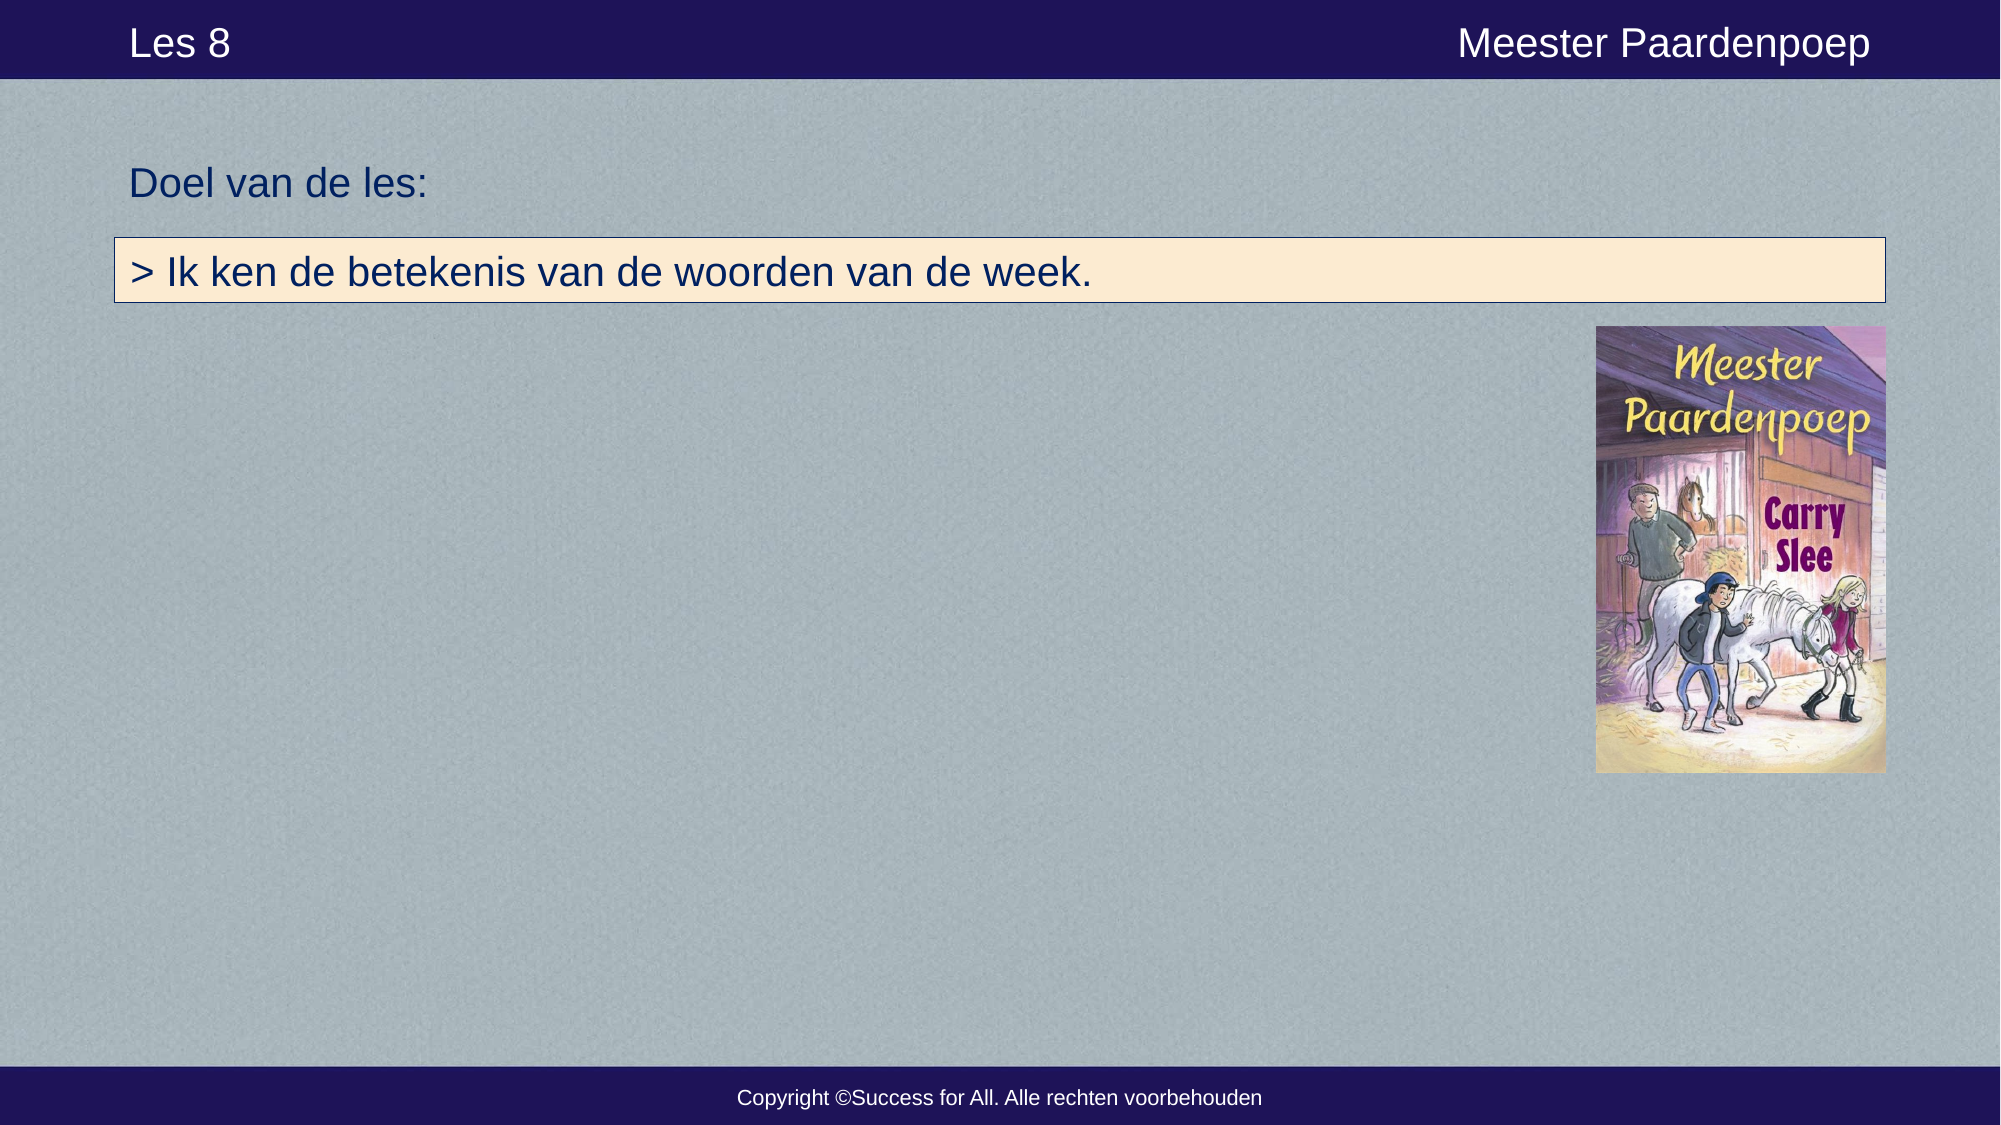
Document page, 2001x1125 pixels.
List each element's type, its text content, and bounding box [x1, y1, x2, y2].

text_box Meester Paardenpoep [999, 8, 1886, 73]
text_box Copyright ©Success for All. Alle rechten voorbehouden [0, 1076, 2000, 1125]
text_box Doel van de les: [113, 148, 1635, 214]
text_box Les 8 [114, 8, 354, 73]
text_box > Ik ken de betekenis van de woorden van de week. [114, 237, 1886, 303]
picture [0, 0, 2001, 1125]
